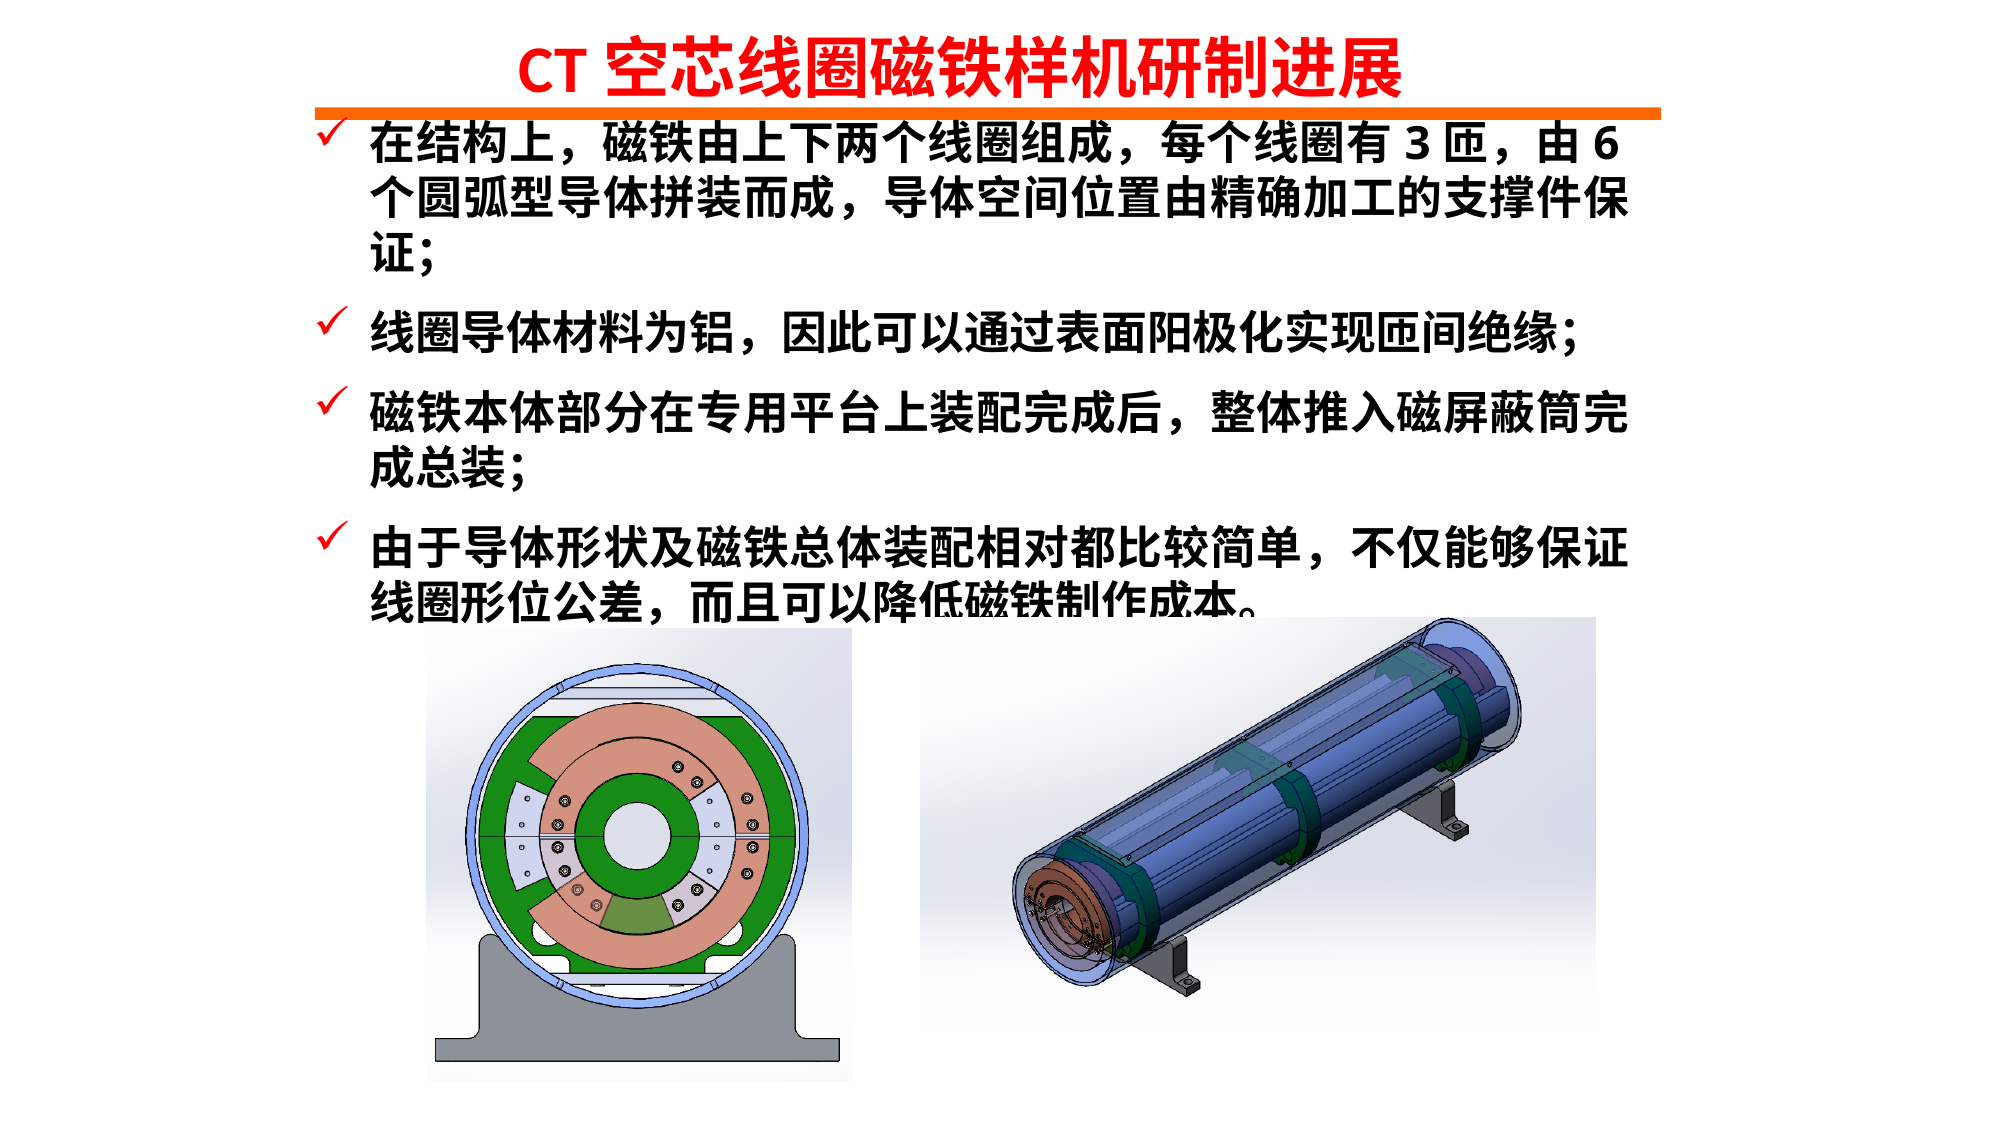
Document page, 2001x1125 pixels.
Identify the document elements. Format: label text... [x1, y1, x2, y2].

picture [920, 617, 1596, 1031]
text_box 在结构上，磁铁由上下两个线圈组成，每个线圈有3匝，由6个圆弧型导体拼装而成，导体空间位置由精确加工的支撑件保证； 线圈导体材料为铝，因此可以通过表面阳极化实现匝间绝缘； 磁铁本体部分在专用平台上装配完成后，整体推入磁屏蔽筒完成总装； 由于导体形状及磁铁总体装配相对都比较简单，不仅能够保证线圈形位公差，而且可以降低磁铁制作成本。 [298, 106, 1646, 636]
picture [426, 628, 852, 1081]
text_box CT空芯线圈磁铁样机研制进展 [503, 10, 1508, 102]
